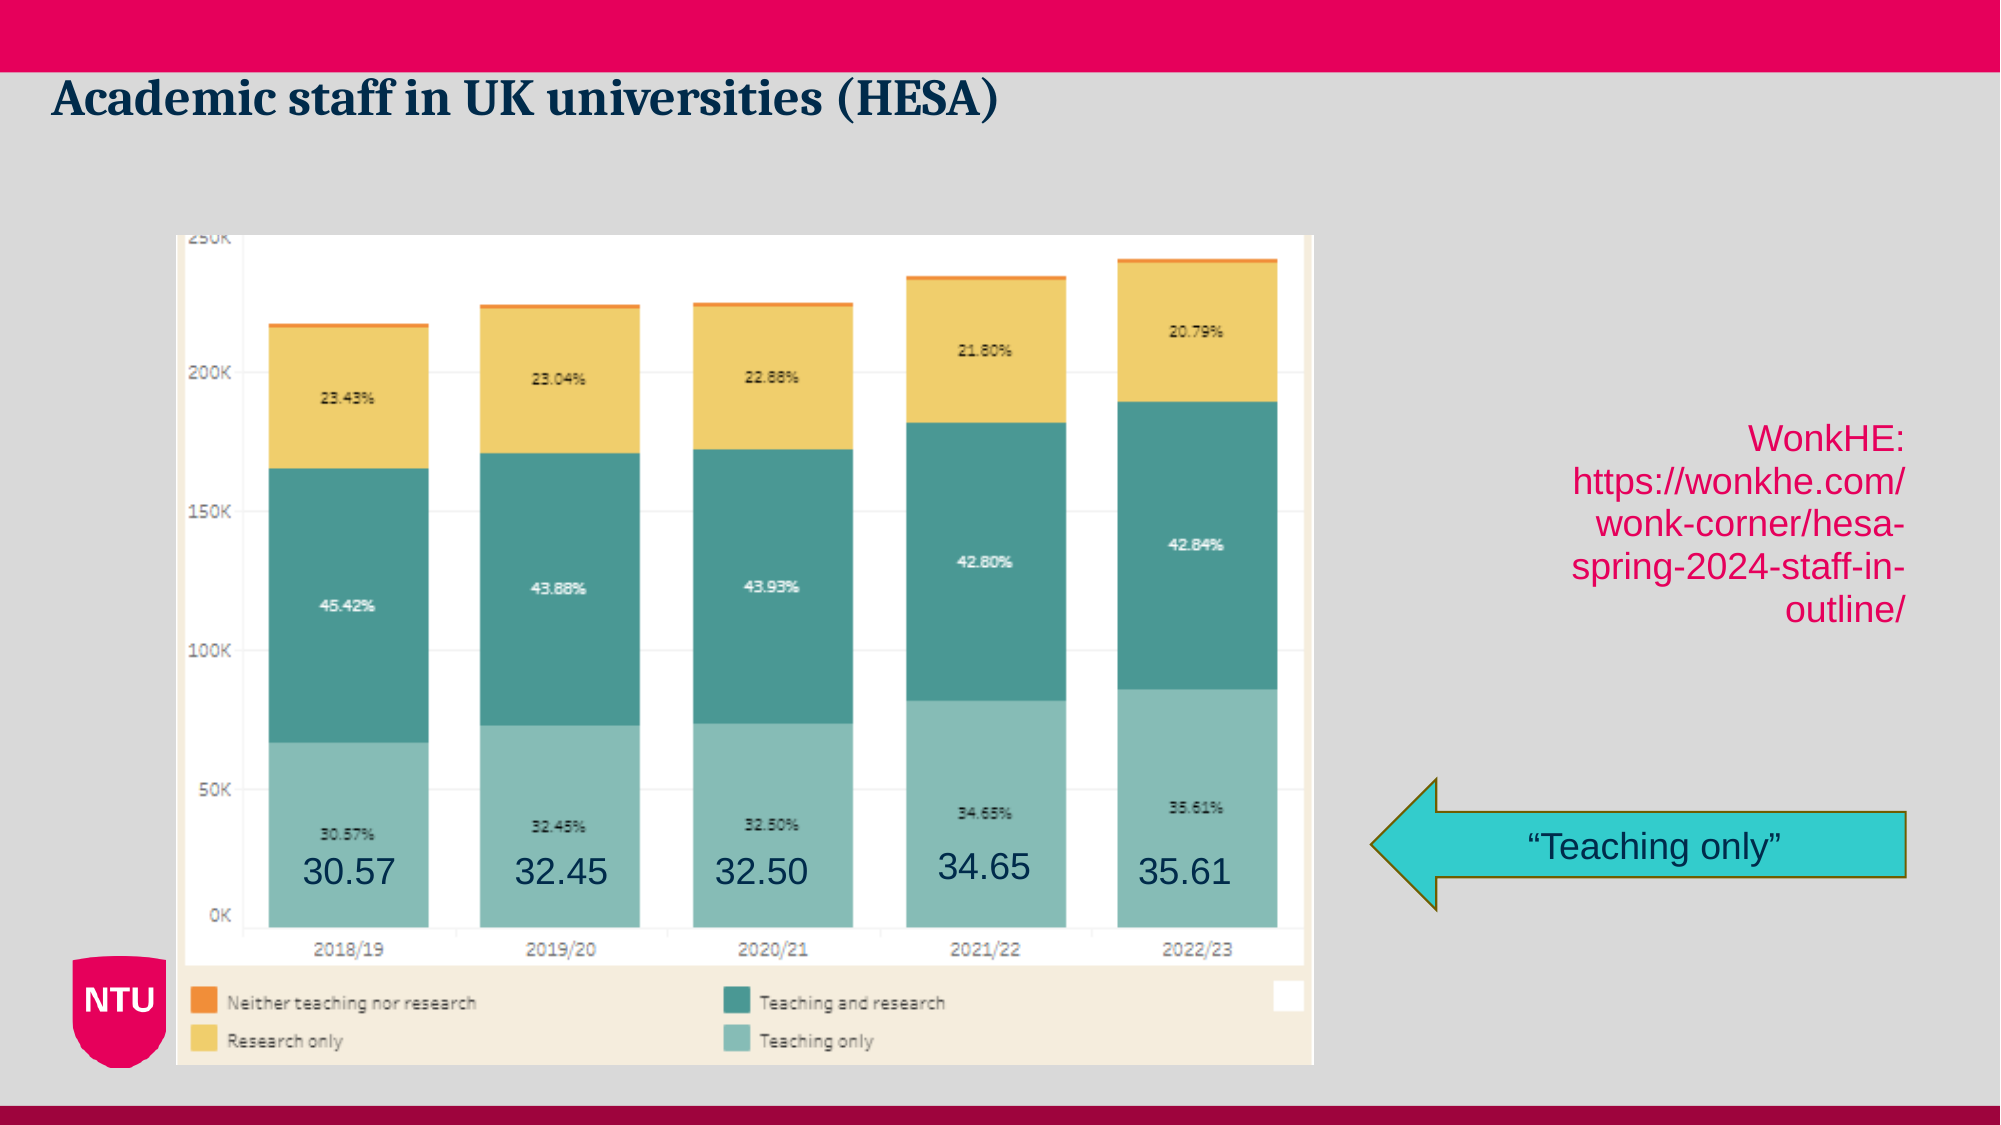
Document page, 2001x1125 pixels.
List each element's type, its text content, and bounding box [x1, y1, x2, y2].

title Academic staff in UK universities (HESA) [50, 70, 1906, 236]
picture [176, 235, 1314, 1065]
list WonkHE: https://wonkhe.com/wonk-corner/hesa-spring-2024-staff-in-outline/ [1563, 383, 1906, 631]
text_box “Teaching only” [1369, 776, 1907, 913]
